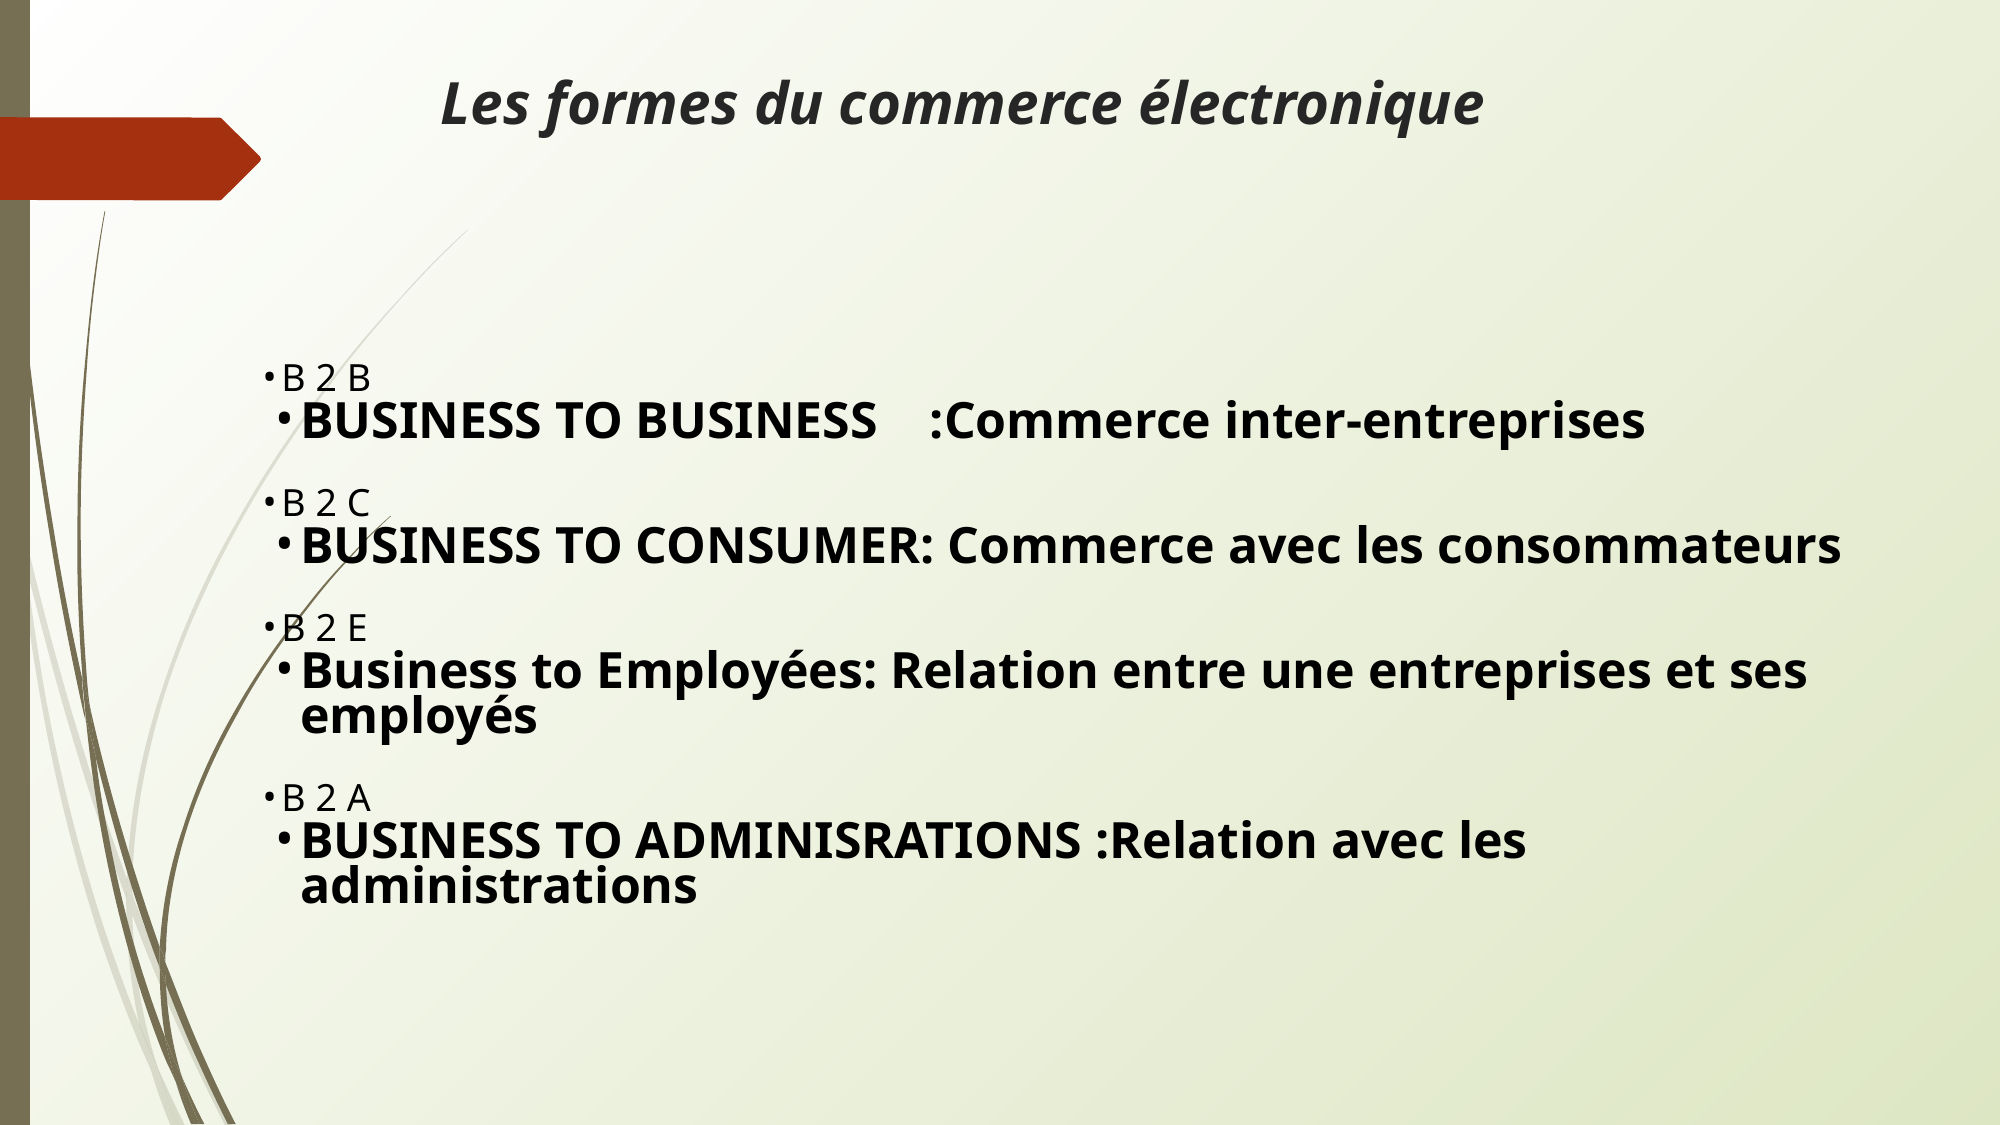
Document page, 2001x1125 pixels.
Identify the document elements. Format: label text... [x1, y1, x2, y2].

title Les formes du commerce électronique [425, 58, 1888, 176]
text_box B 2 B BUSINESS TO BUSINESS :Commerce inter-entreprises B 2 C BUSINESS TO CONSUMER: Commerce avec les consommateurs B 2 E Business to Employées: Relation entre une entreprises et ses employés B 2 A BUSINESS TO ADMINISRATIONS :Relation avec les administrations [214, 187, 1891, 1090]
